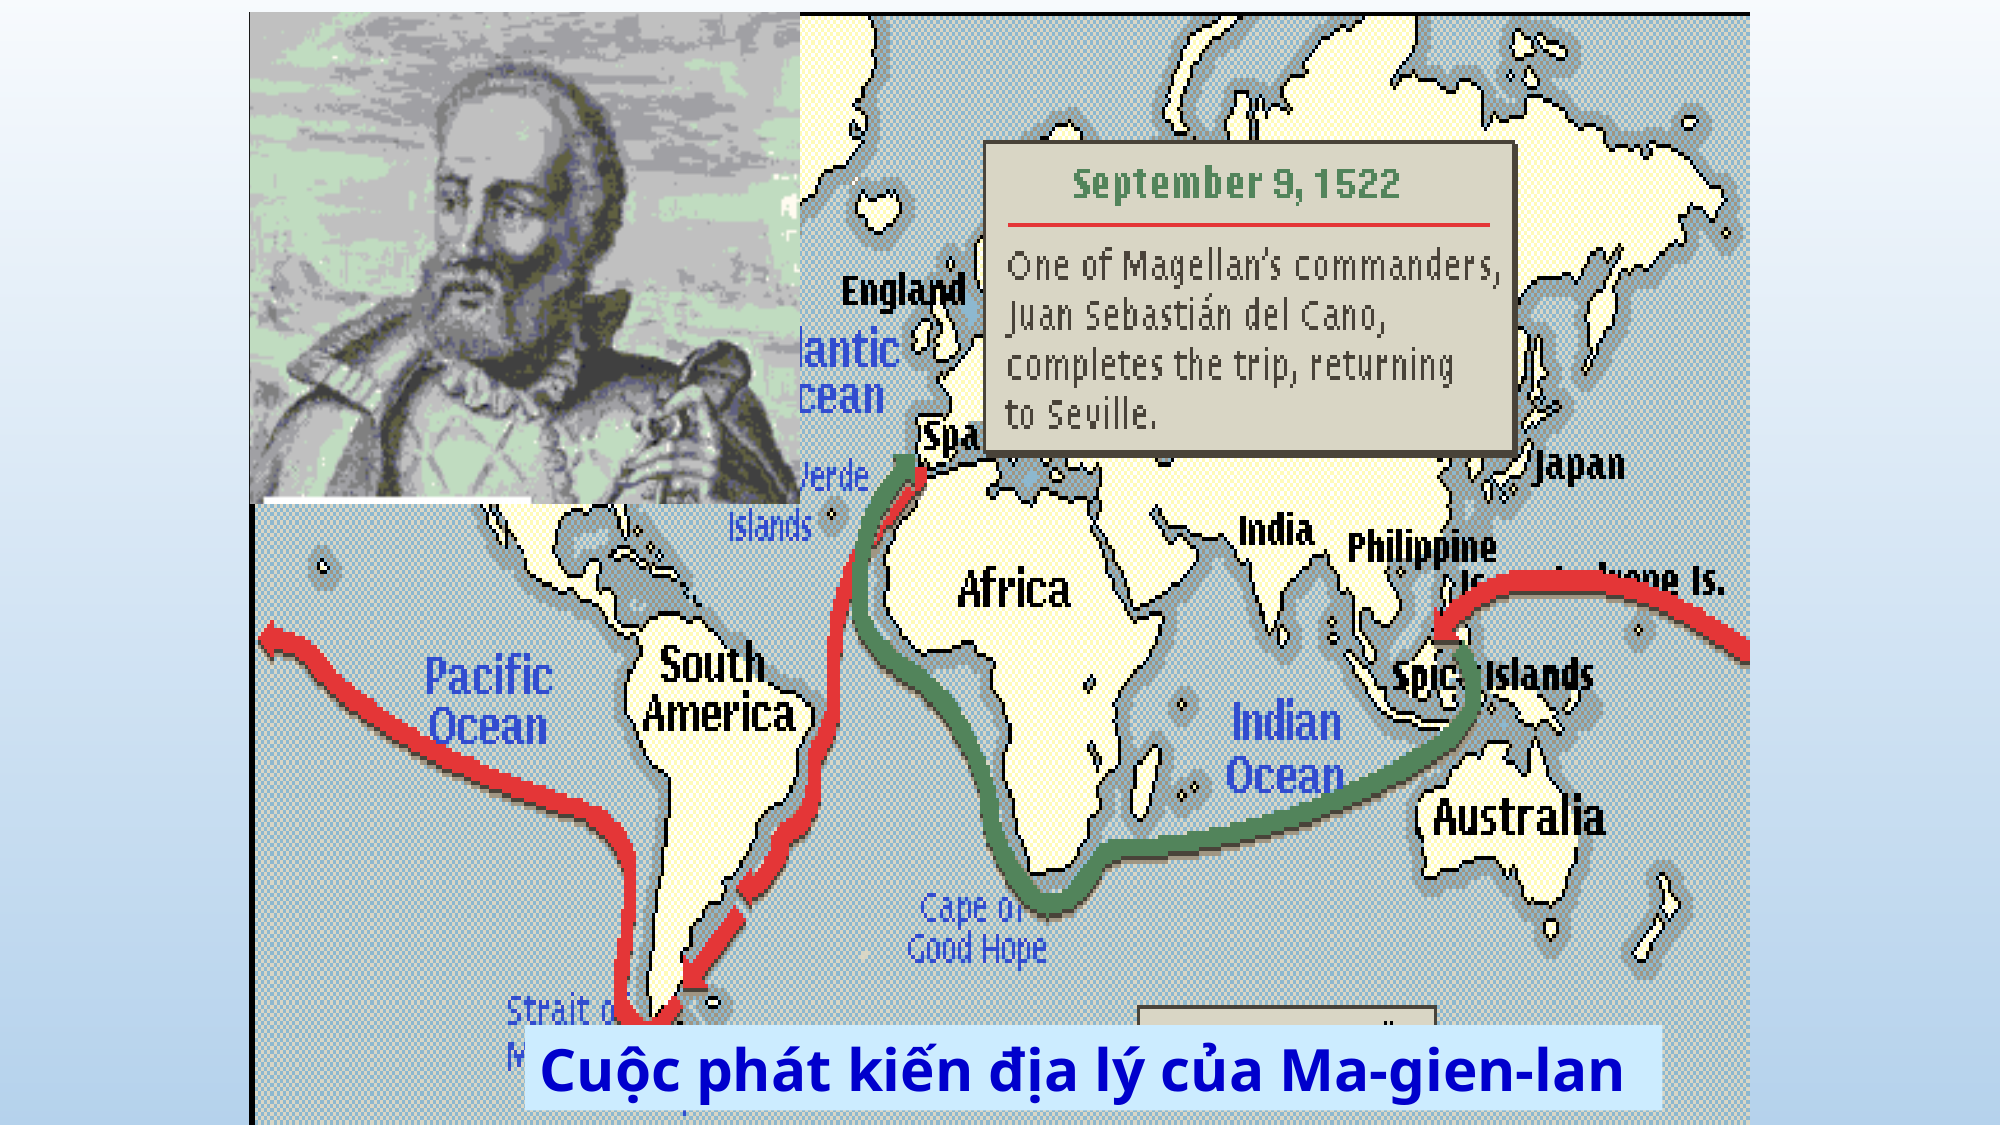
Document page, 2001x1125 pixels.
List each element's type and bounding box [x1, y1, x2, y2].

picture [249, 12, 1750, 1125]
